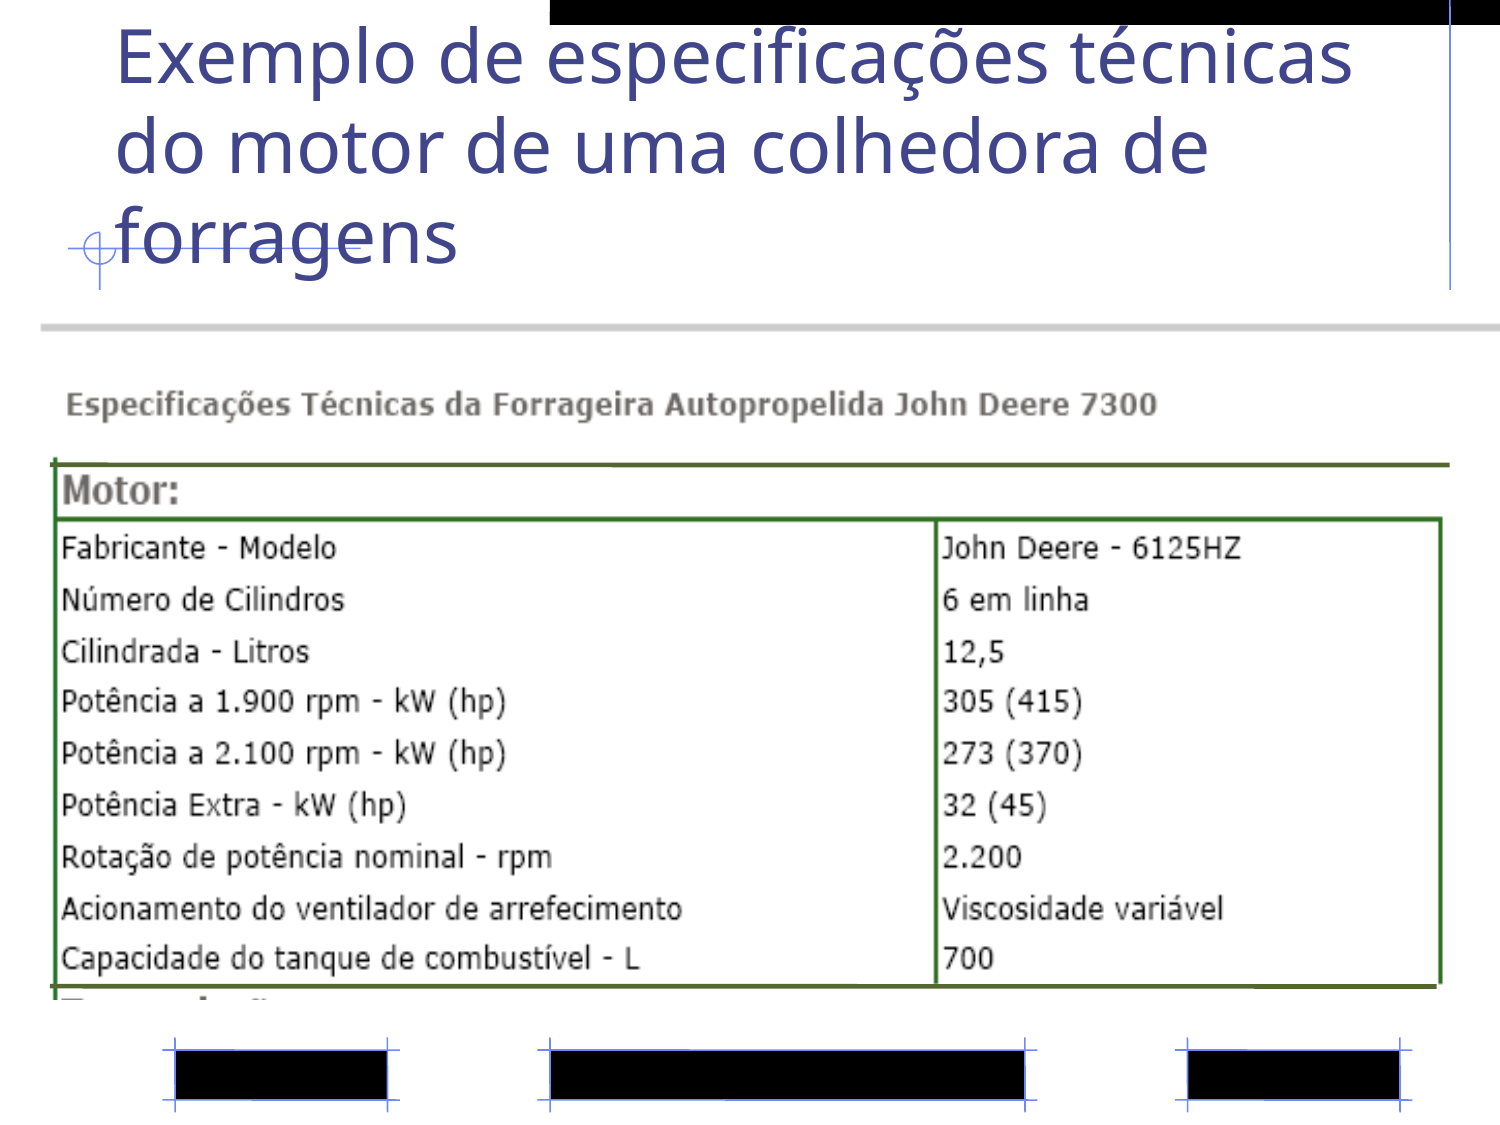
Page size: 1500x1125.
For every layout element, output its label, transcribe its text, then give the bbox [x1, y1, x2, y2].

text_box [0, 290, 1500, 1000]
picture [551, 1051, 1024, 1099]
picture [176, 1051, 386, 1099]
title Exemplo de especificações técnicas do motor de uma colhedora de forragens [100, 43, 1463, 244]
picture [1189, 1051, 1399, 1099]
picture [549, 0, 1449, 25]
picture [1451, 0, 1500, 25]
